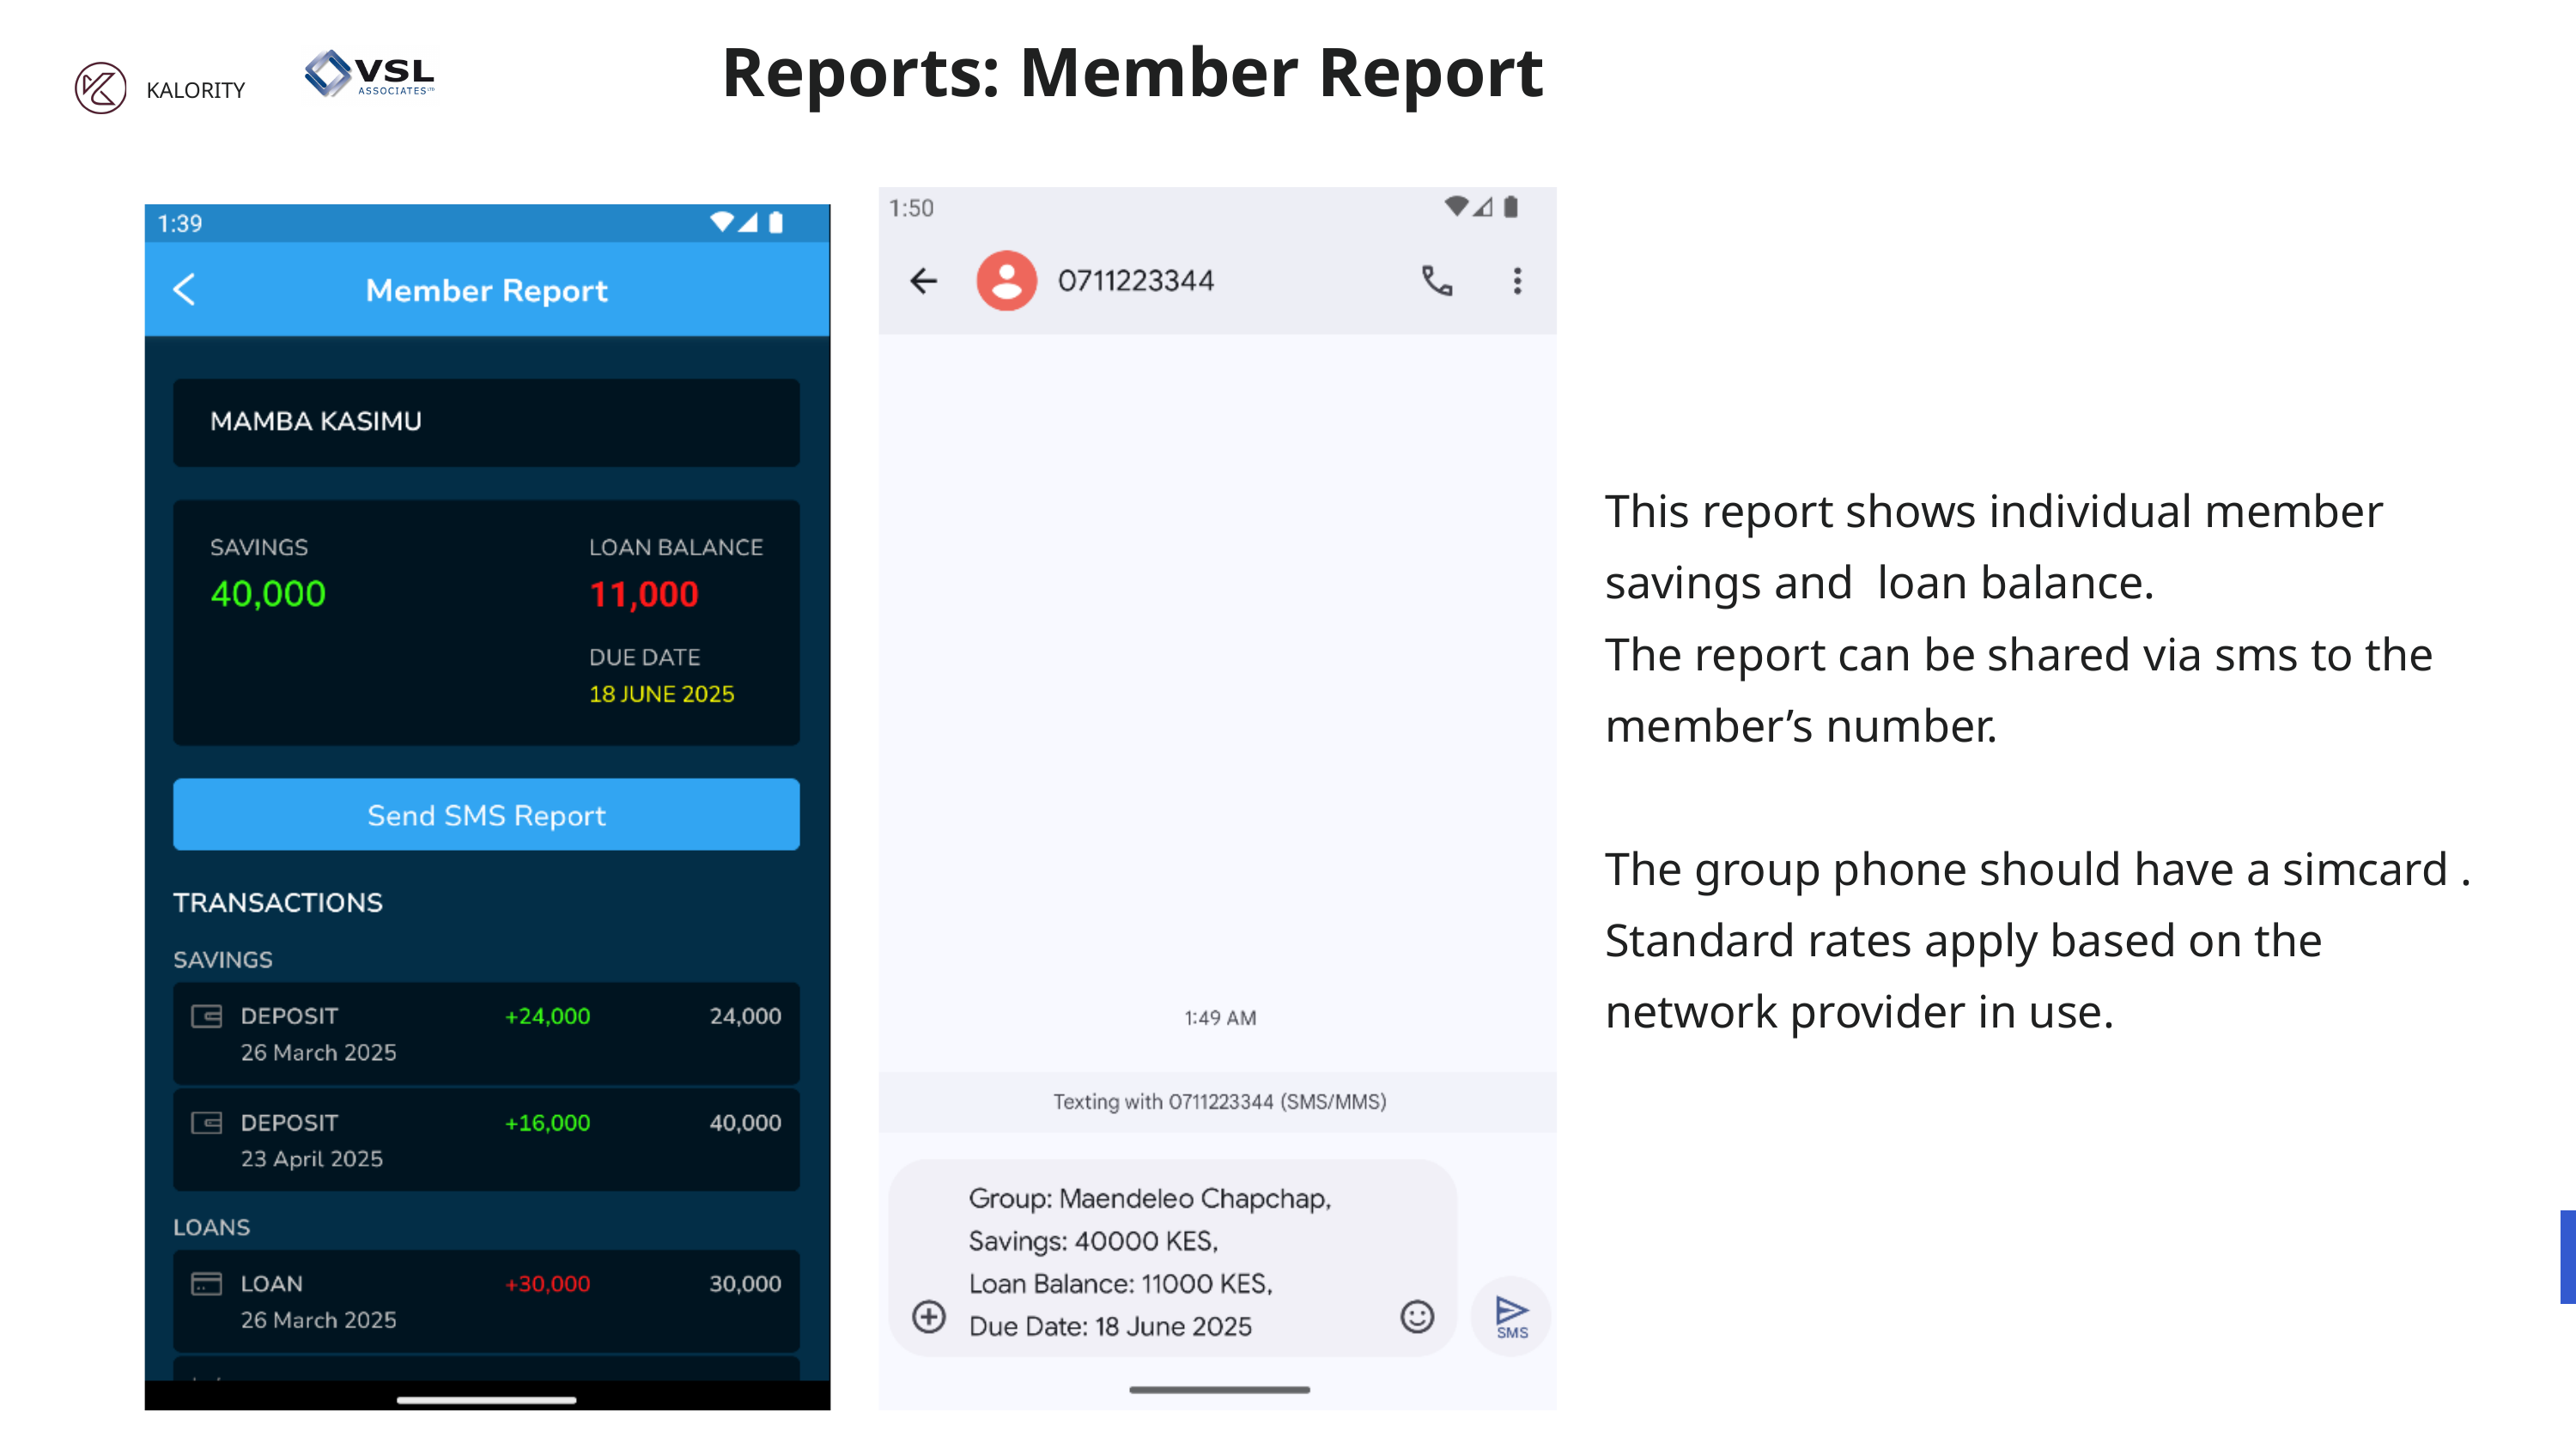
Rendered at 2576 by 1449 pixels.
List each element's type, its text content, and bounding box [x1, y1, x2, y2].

text_box [75, 62, 127, 114]
text_box [144, 204, 831, 1411]
text_box KALORITY [146, 72, 301, 103]
text_box [301, 45, 440, 106]
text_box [2560, 1210, 2576, 1304]
text_box [878, 187, 1558, 1411]
text_box Reports: Member Report [720, 31, 1856, 111]
text_box This report shows individual member savings and loan balance. The report can be shared via sms to the member’s number. The group phone should have a simcard . Standard rates apply based on the network provider in use. [1605, 464, 2476, 1038]
